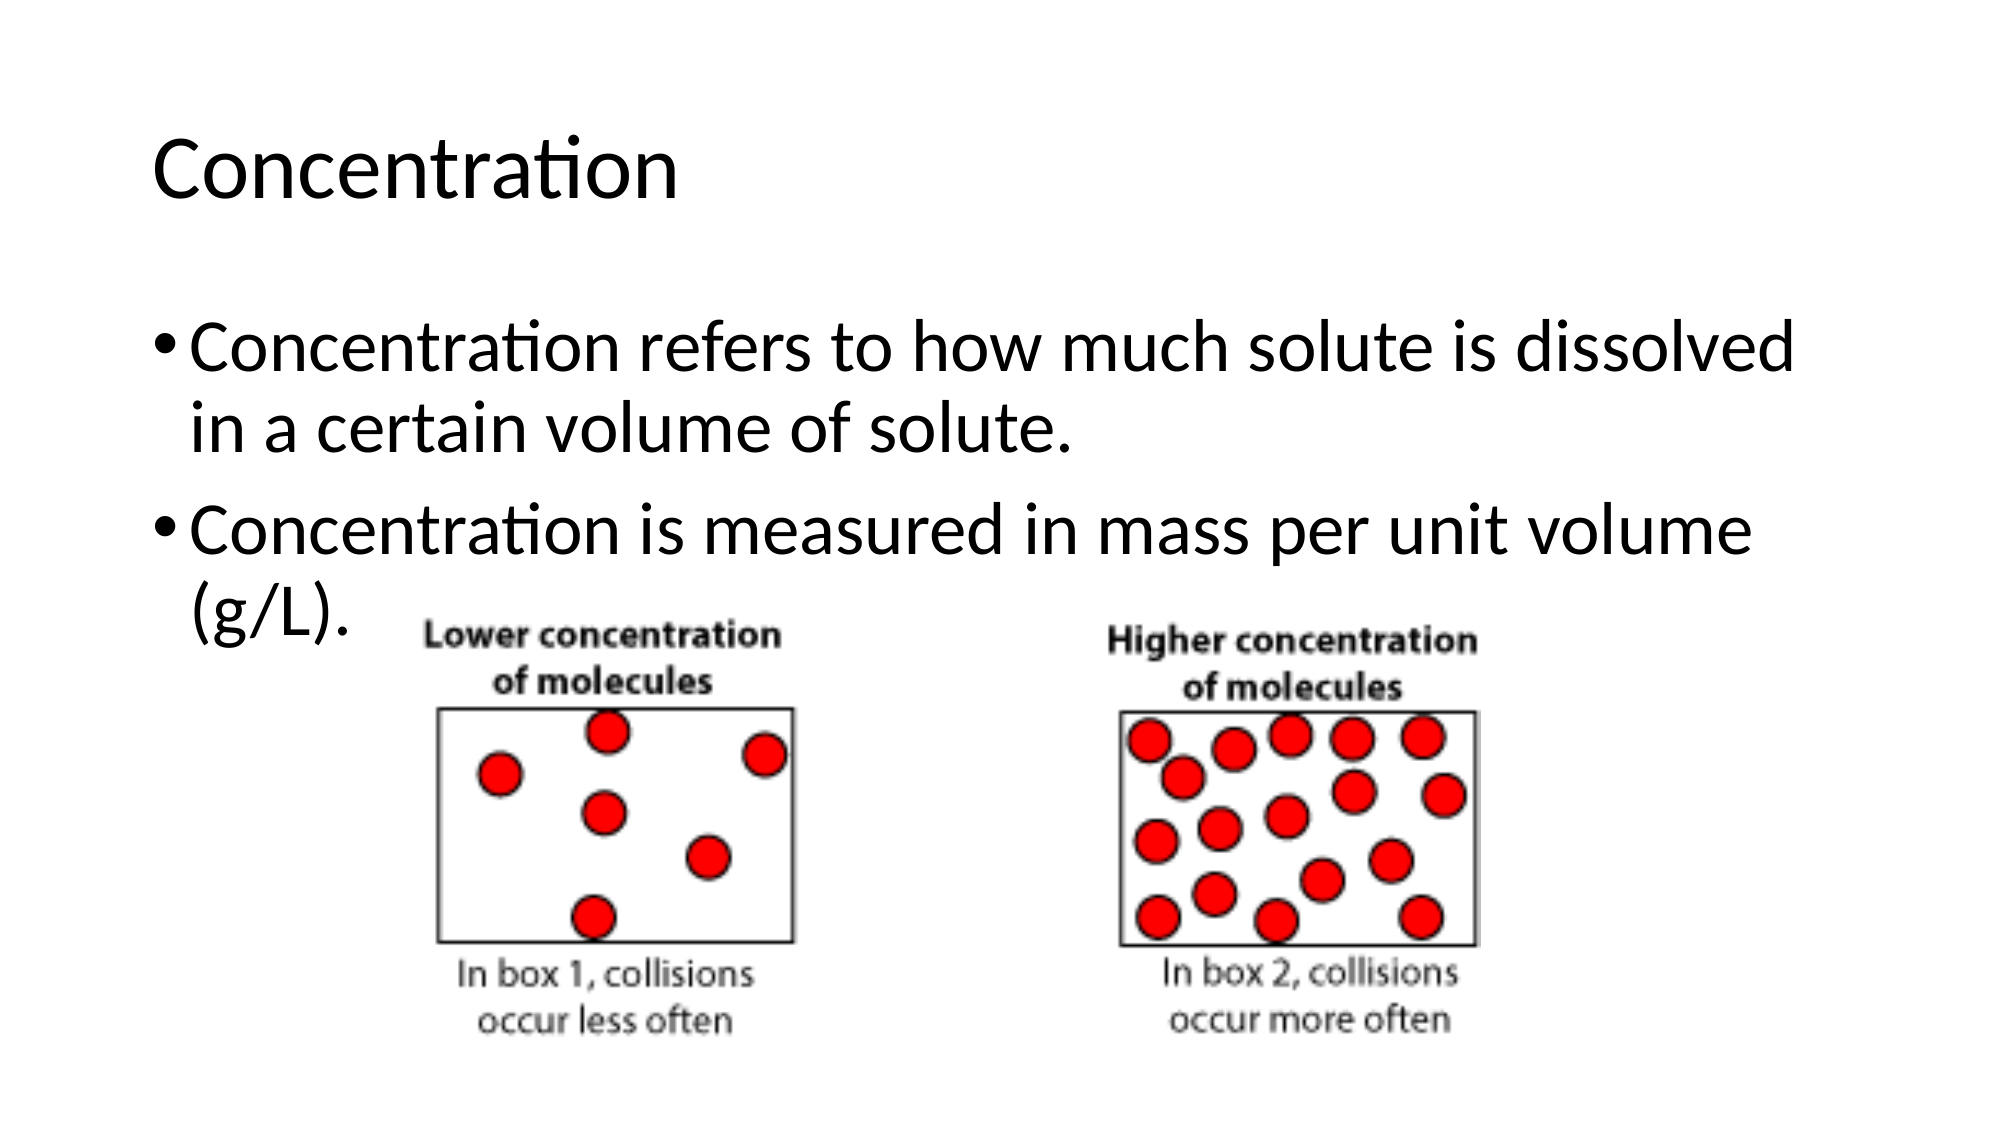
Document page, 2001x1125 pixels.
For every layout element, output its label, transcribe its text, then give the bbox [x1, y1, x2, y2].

picture [421, 613, 1481, 1093]
title Concentration [137, 59, 1863, 278]
list Concentration refers to how much solute is dissolved in a certain volume of solute.​ Concentration is measured in mass per unit volume (g/L).​ [137, 299, 1863, 1014]
